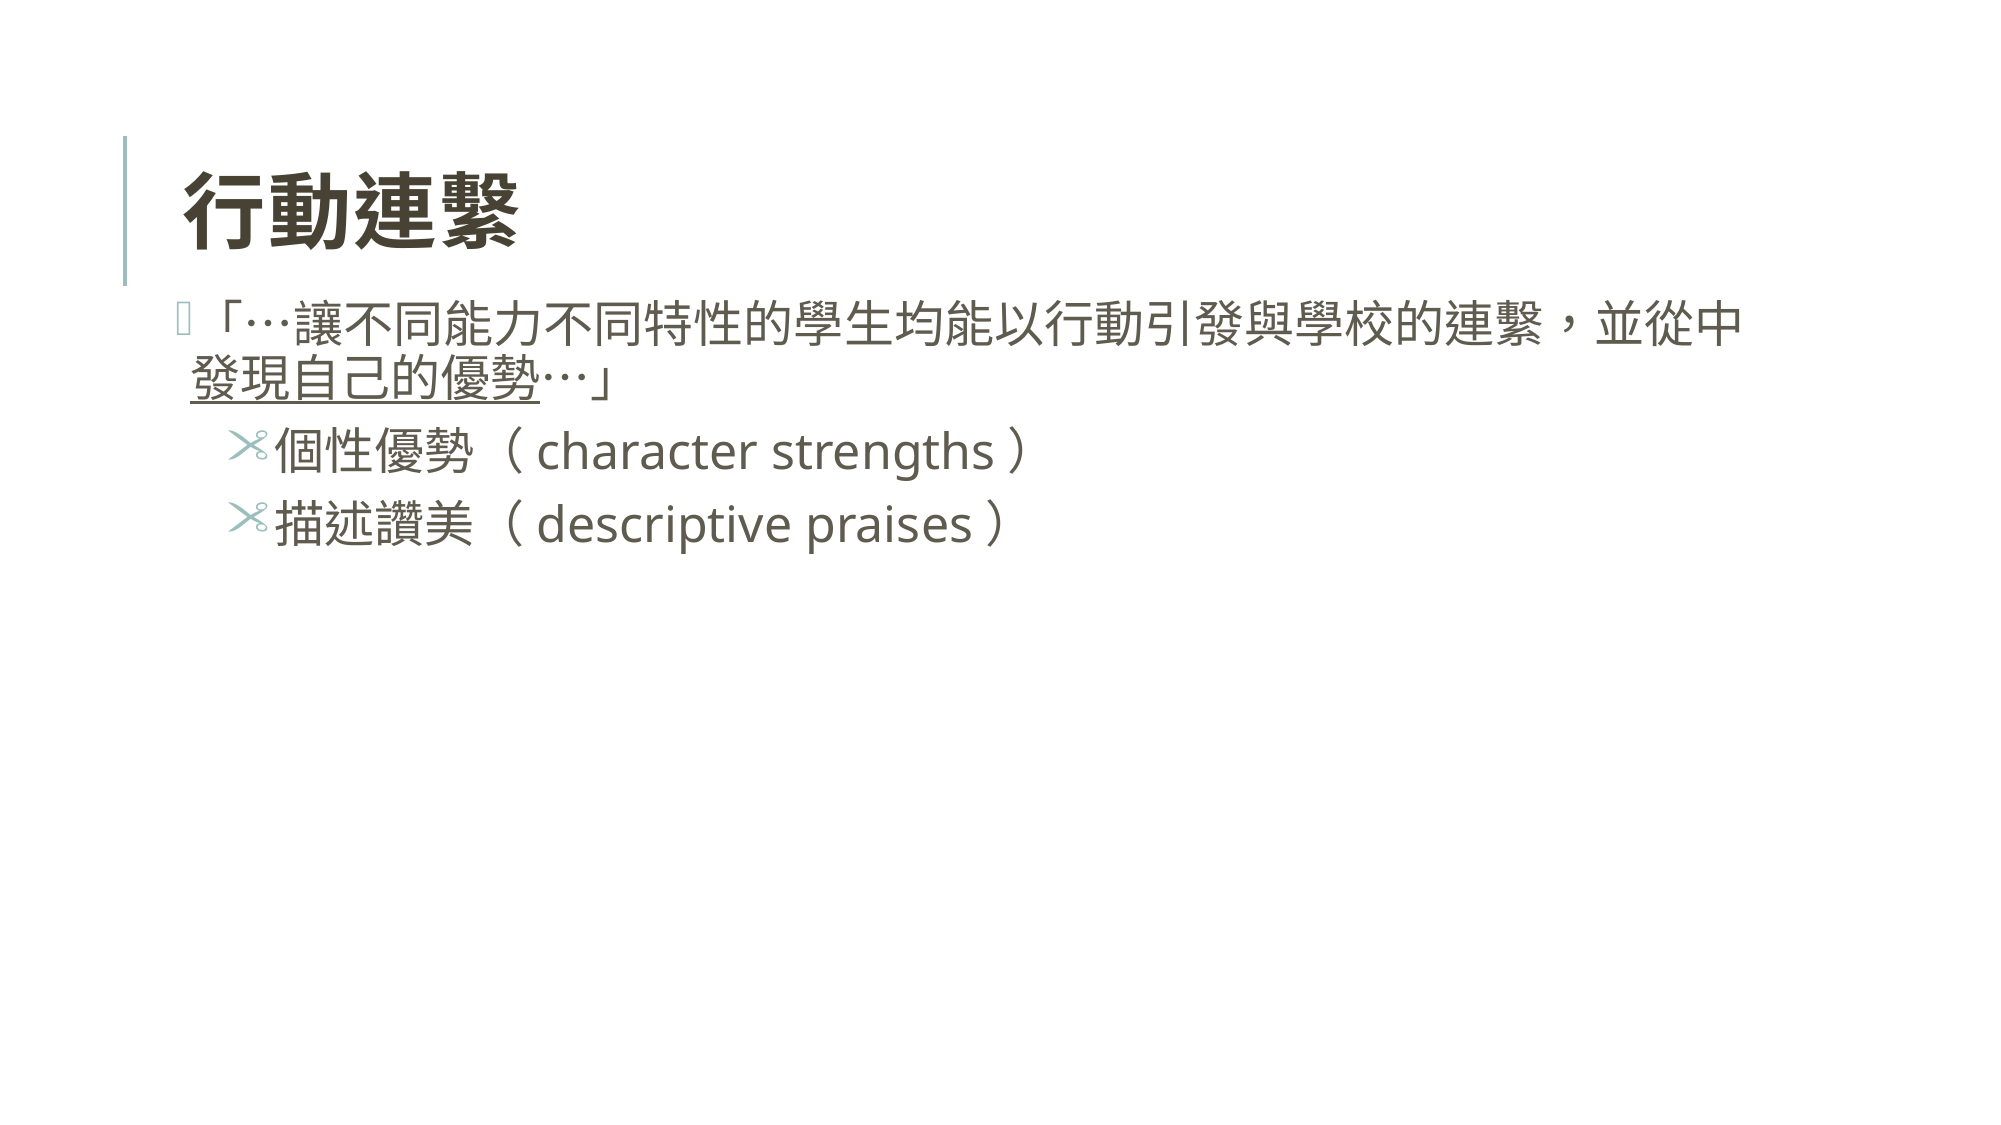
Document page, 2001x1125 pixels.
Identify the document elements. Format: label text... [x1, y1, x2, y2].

list 「…讓不同能力不同特性的學生均能以行動引發與學校的連繫，並從中發現自己的優勢…」 個性優勢（character strengths） 描述讚美（descriptive praises） [168, 292, 1763, 961]
title 行動連繫 [168, 96, 1763, 292]
